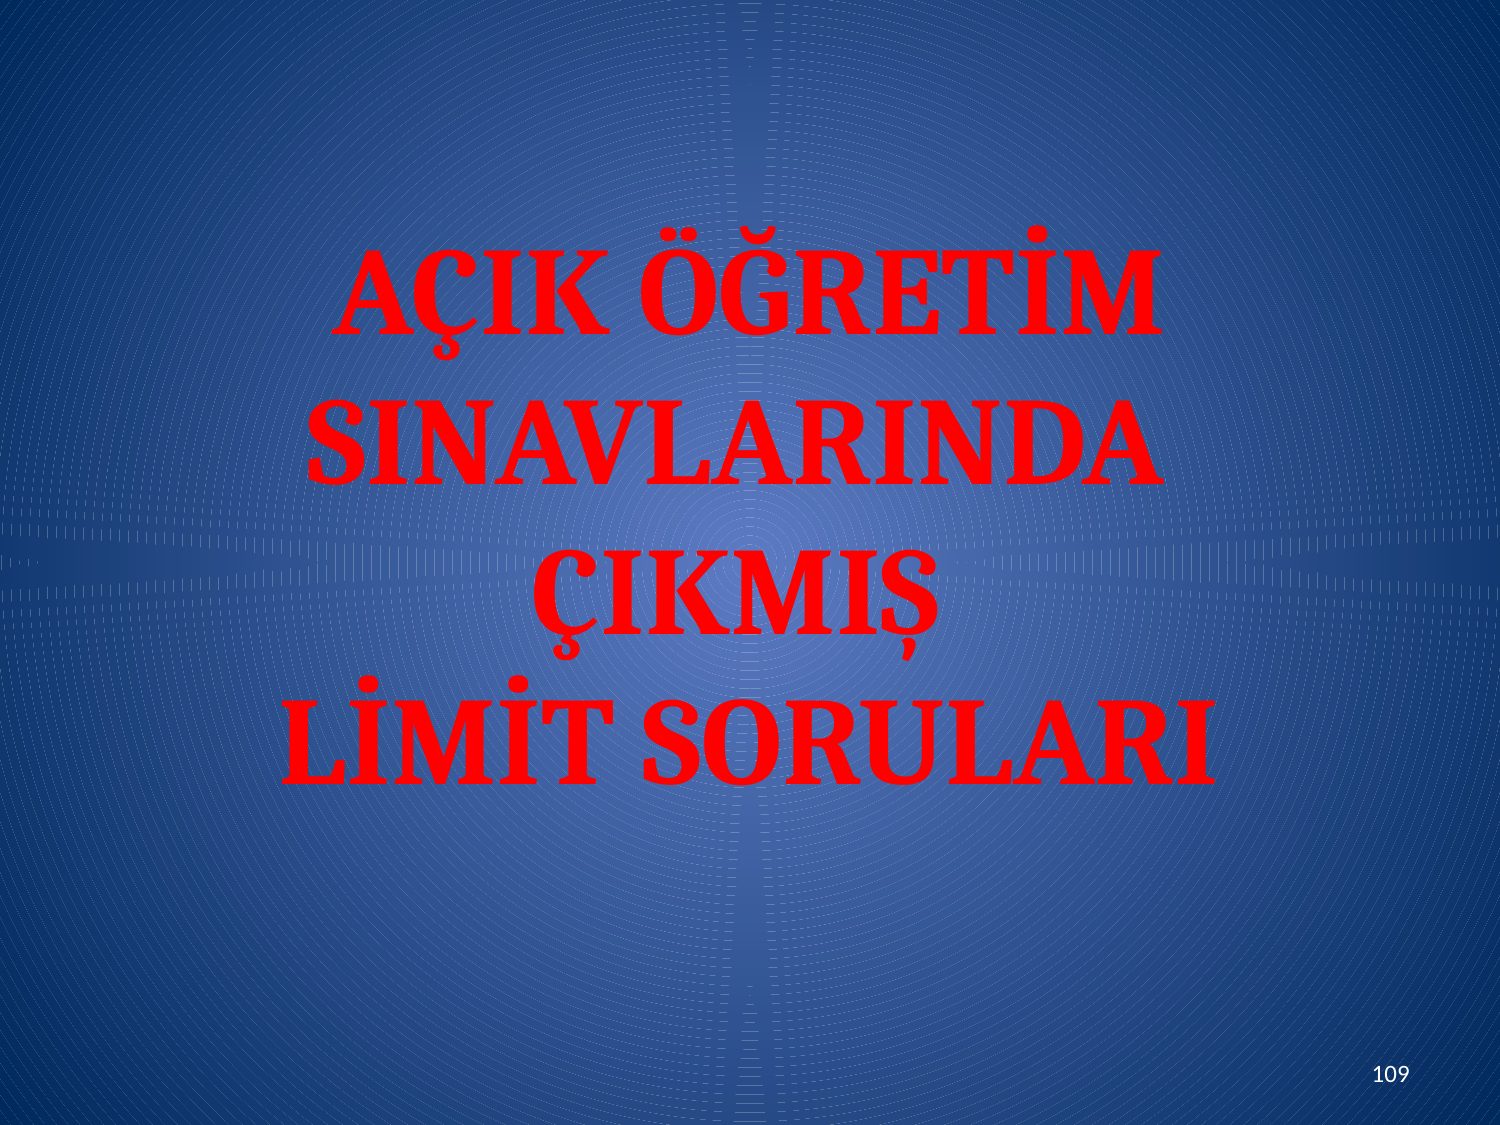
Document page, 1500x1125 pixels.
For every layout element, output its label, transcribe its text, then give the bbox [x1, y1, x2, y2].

slide_number 109 [1074, 1042, 1425, 1103]
title AÇIK ÖĞRETİM SINAVLARINDA ÇIKMIŞ LİMİT SORULARI [112, 231, 1388, 787]
